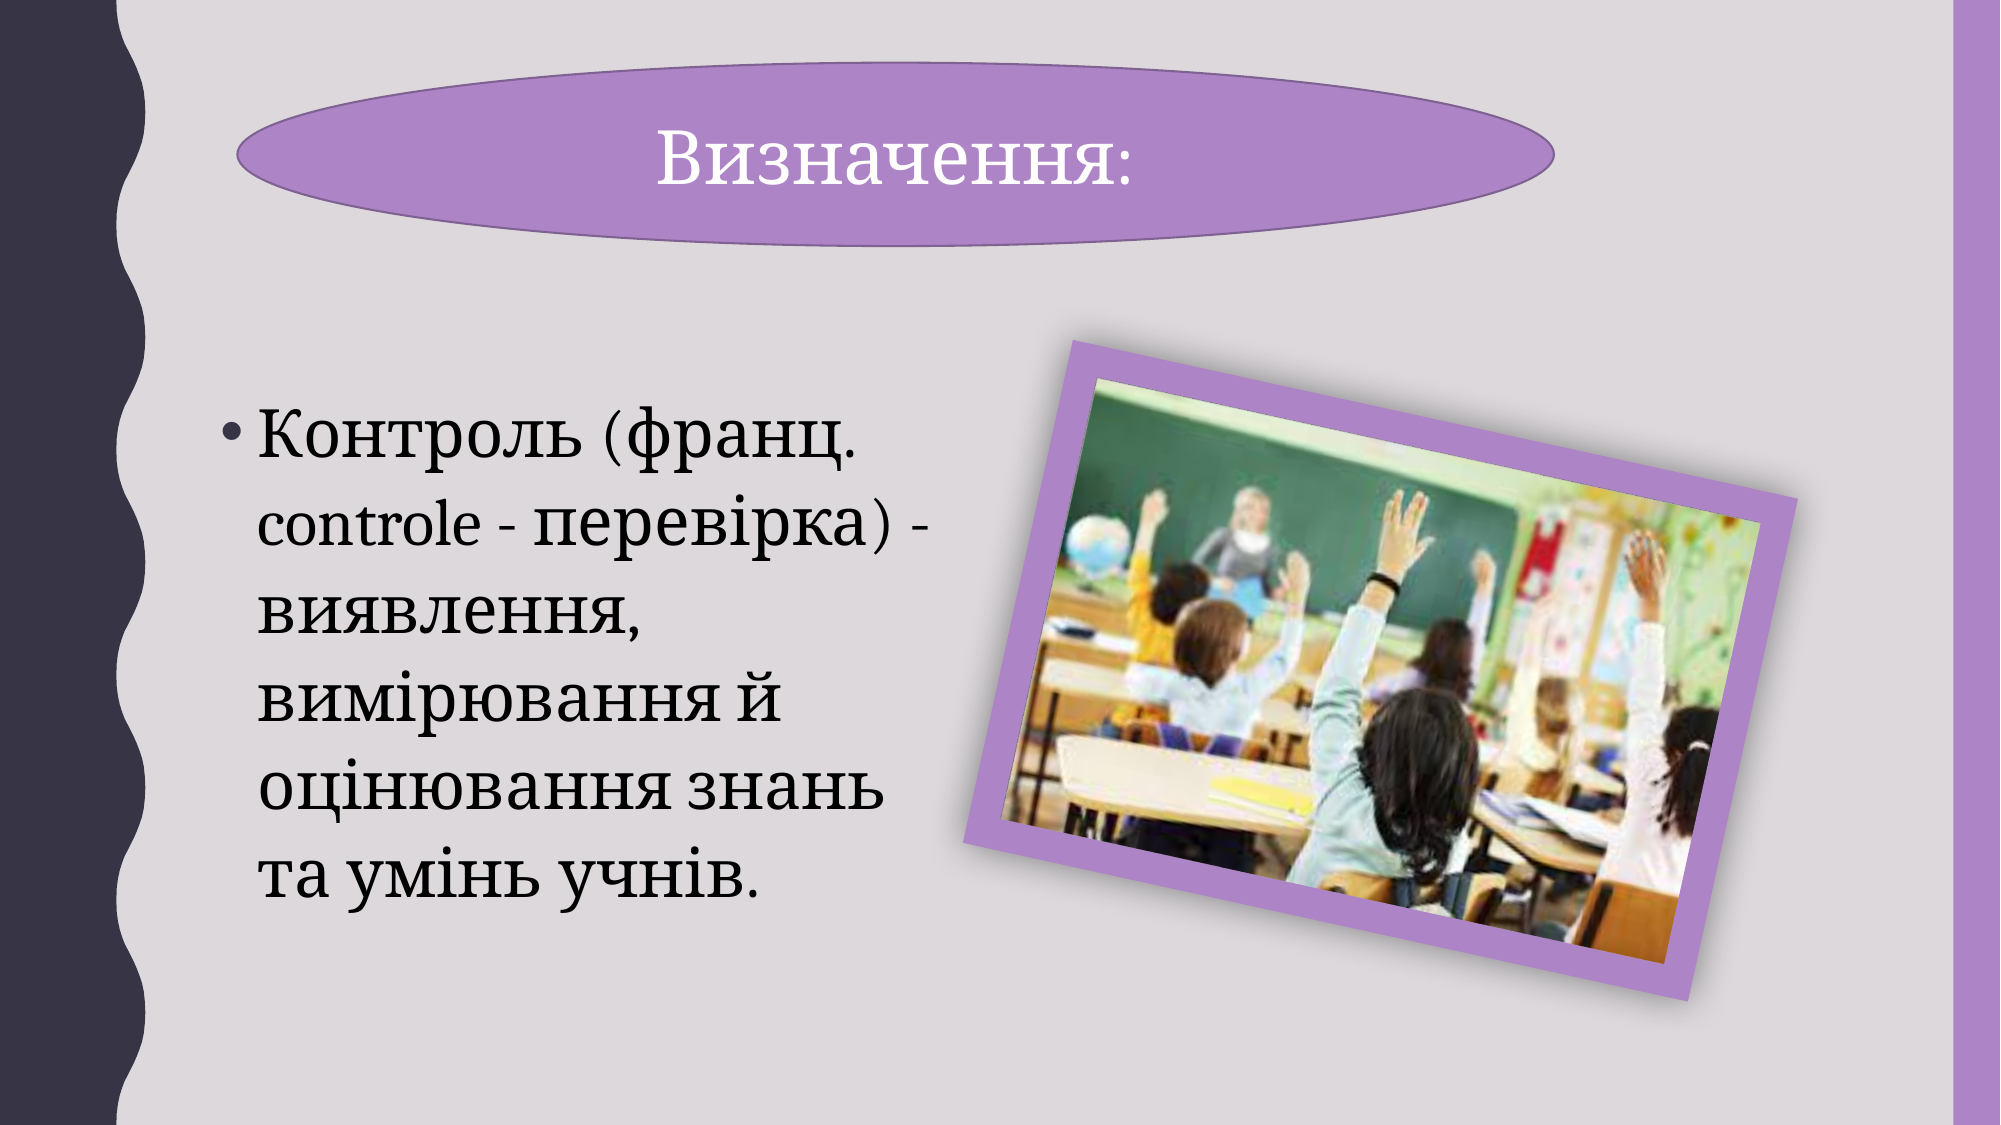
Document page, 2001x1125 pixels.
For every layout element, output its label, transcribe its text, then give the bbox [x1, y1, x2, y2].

text_box Визначення: [236, 61, 1555, 248]
picture [1002, 379, 1760, 964]
list Контроль (франц. controle - перевірка) - виявлення, вимірювання й оцінювання знань та умінь учнів. [205, 375, 949, 965]
